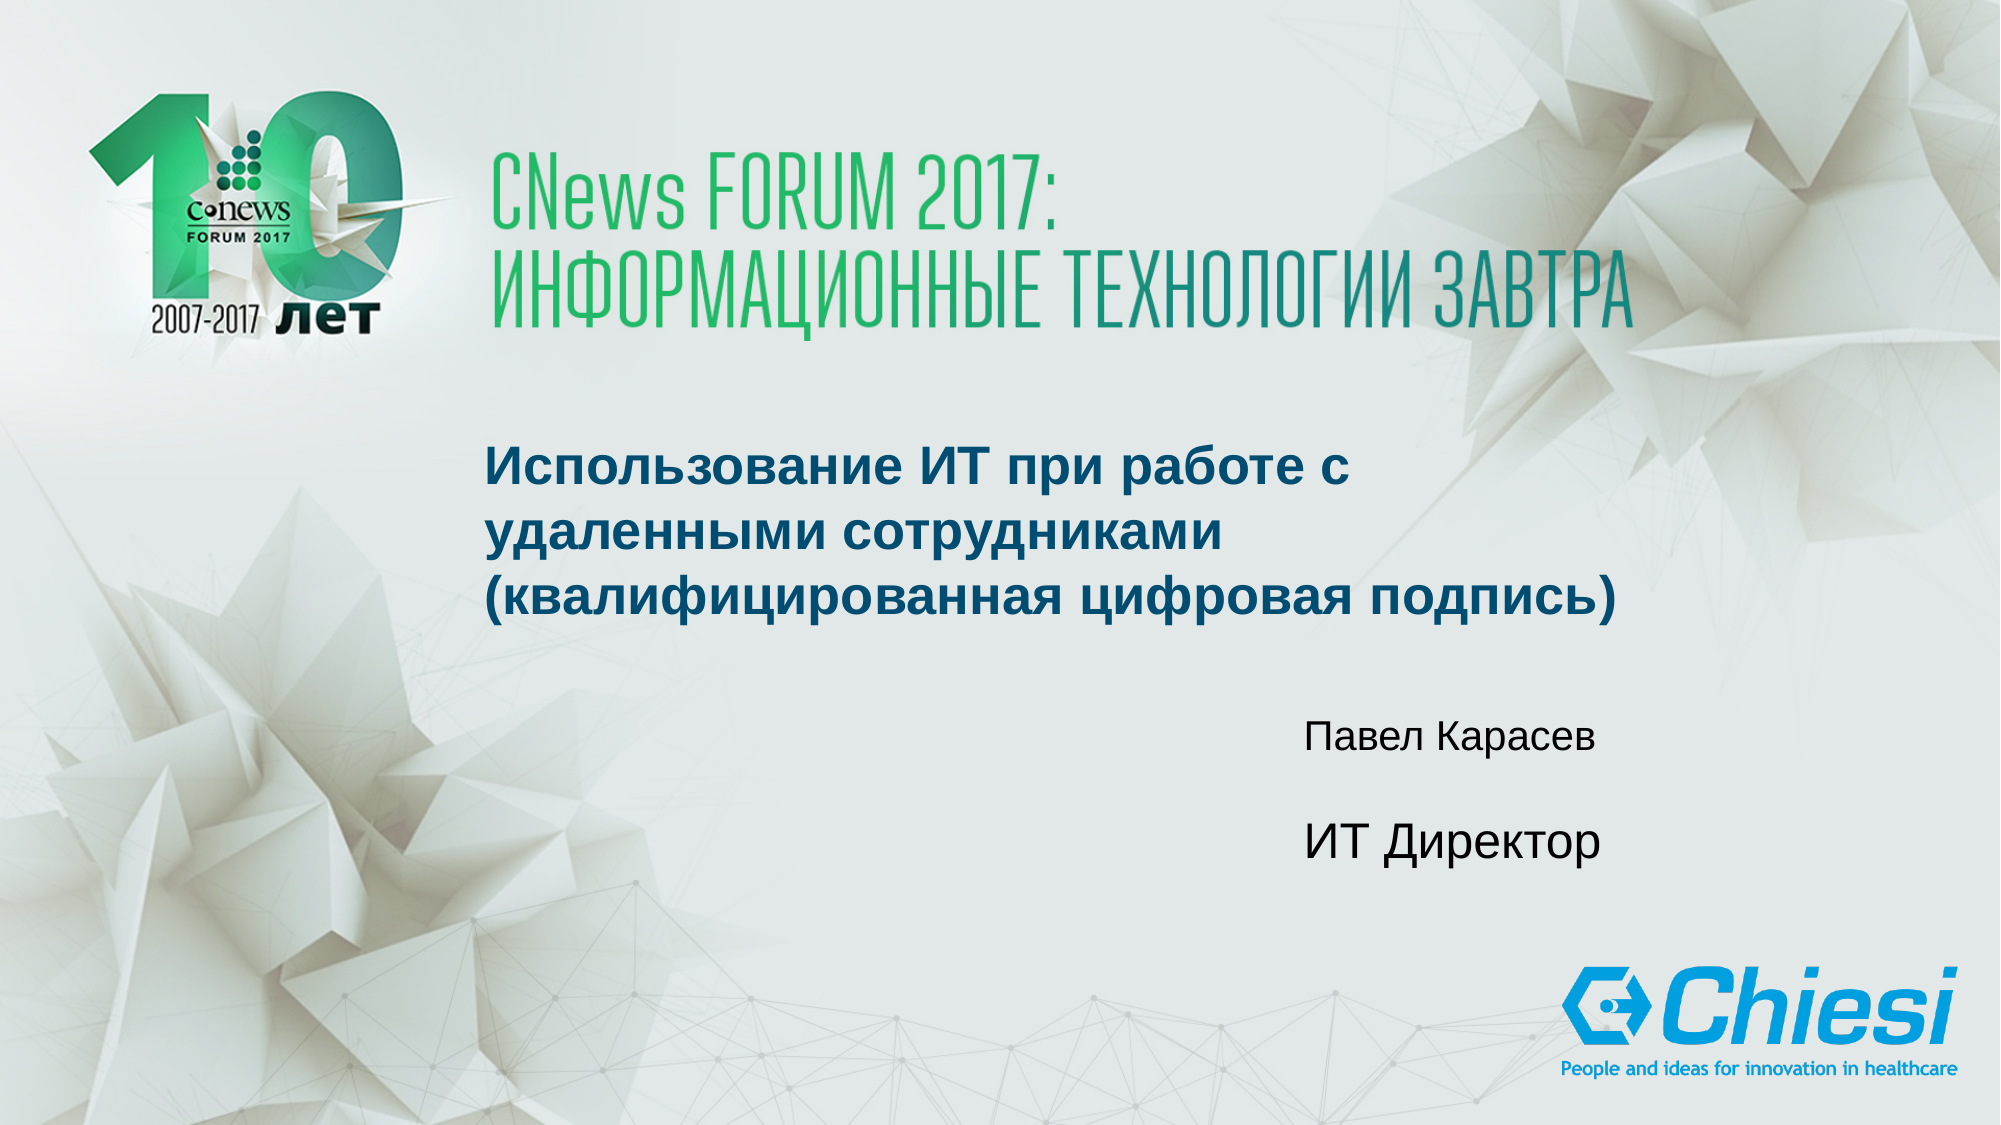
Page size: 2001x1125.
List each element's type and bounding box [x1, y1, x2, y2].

picture [1545, 951, 1972, 1092]
list [0, 0, 2000, 1125]
